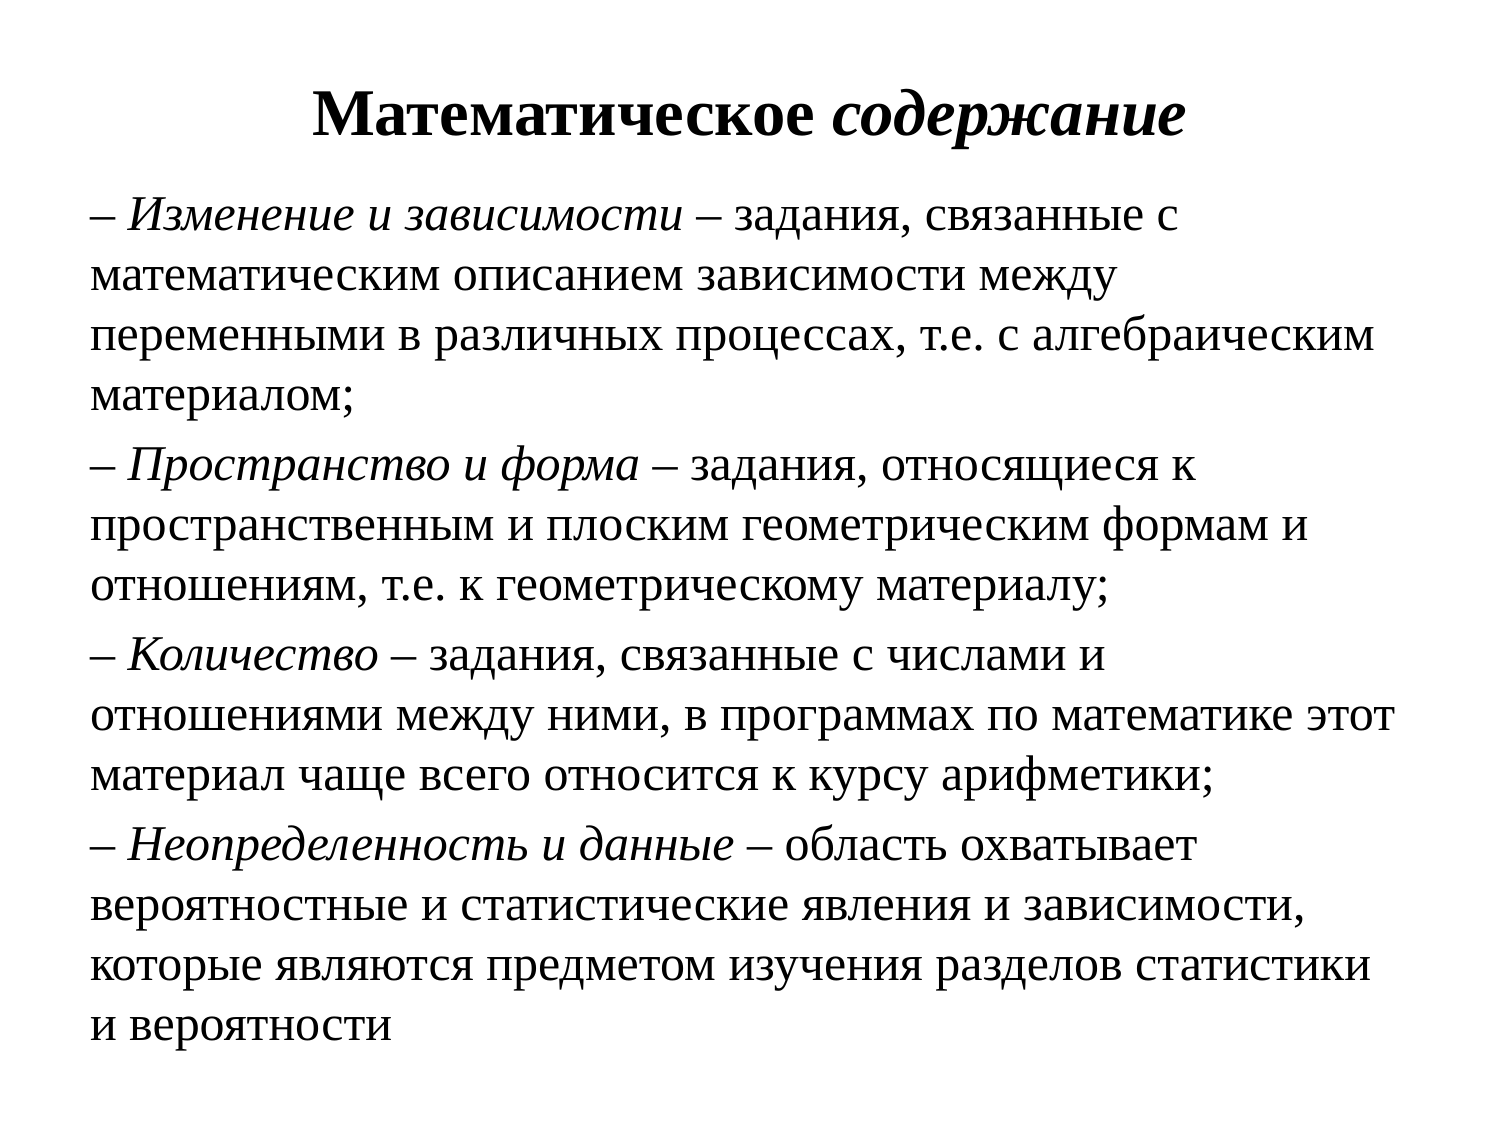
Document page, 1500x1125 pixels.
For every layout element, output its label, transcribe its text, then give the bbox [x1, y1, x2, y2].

list – Изменение и зависимости – задания, связанные с математическим описанием зависимости между переменными в различных процессах, т.е. с алгебраическим материалом; – Пространство и форма – задания, относящиеся к пространственным и плоским геометрическим формам и отношениям, т.е. к геометрическому материалу; – Количество – задания, связанные с числами и отношениями между ними, в программах по математике этот материал чаще всего относится к курсу арифметики; – Неопределенность и данные – область охватывает вероятностные и статистические явления и зависимости, которые являются предметом изучения разделов статистики и вероятности [75, 172, 1425, 1125]
title Математическое содержание [75, 45, 1425, 172]
